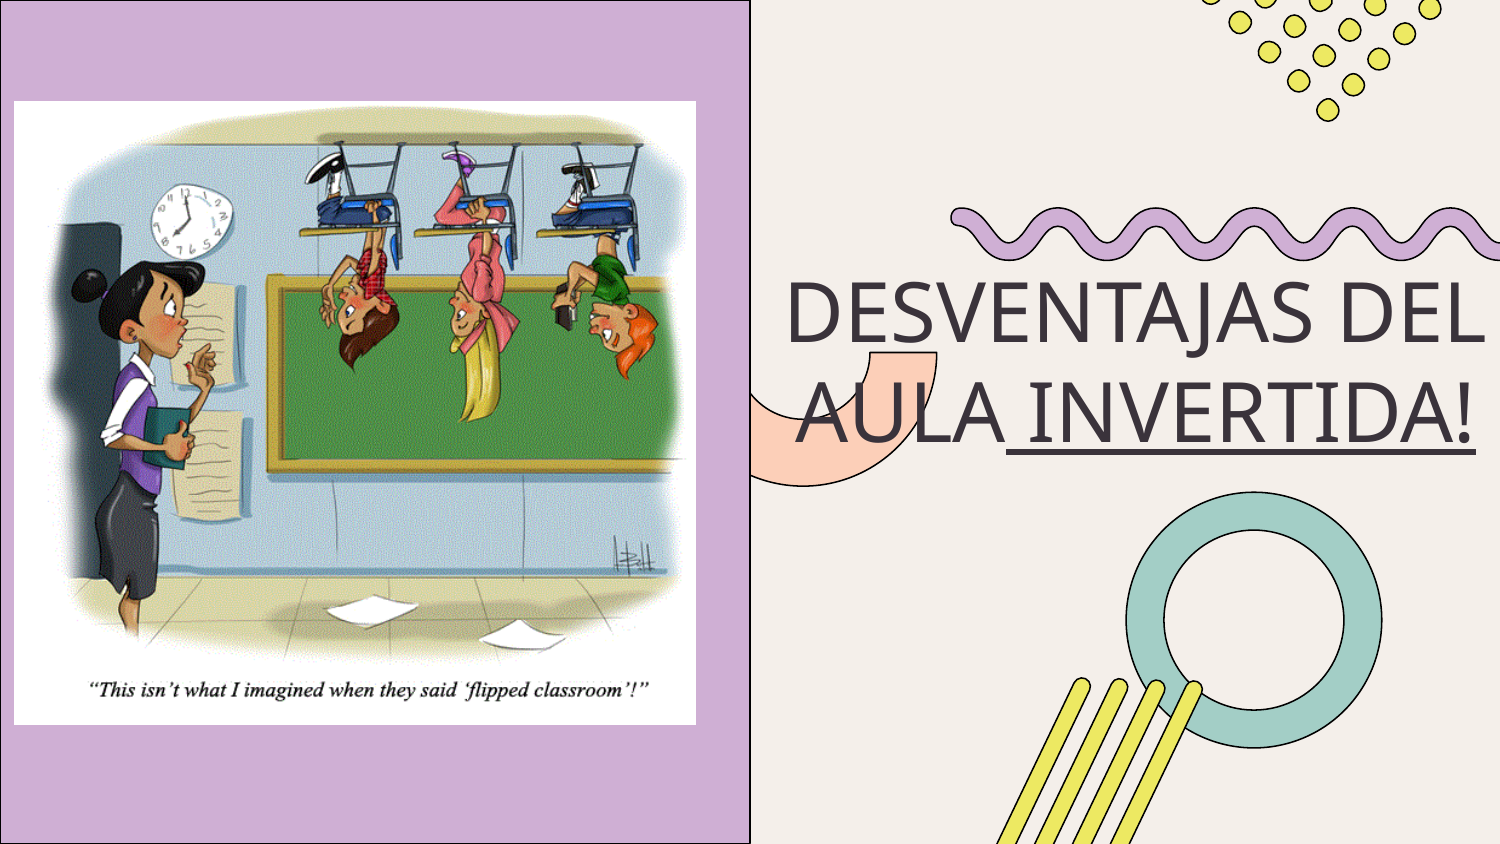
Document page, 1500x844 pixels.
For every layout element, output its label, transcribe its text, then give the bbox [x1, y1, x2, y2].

picture [14, 101, 696, 726]
title DESVENTAJAS DEL AULA INVERTIDA! [748, 101, 1500, 460]
